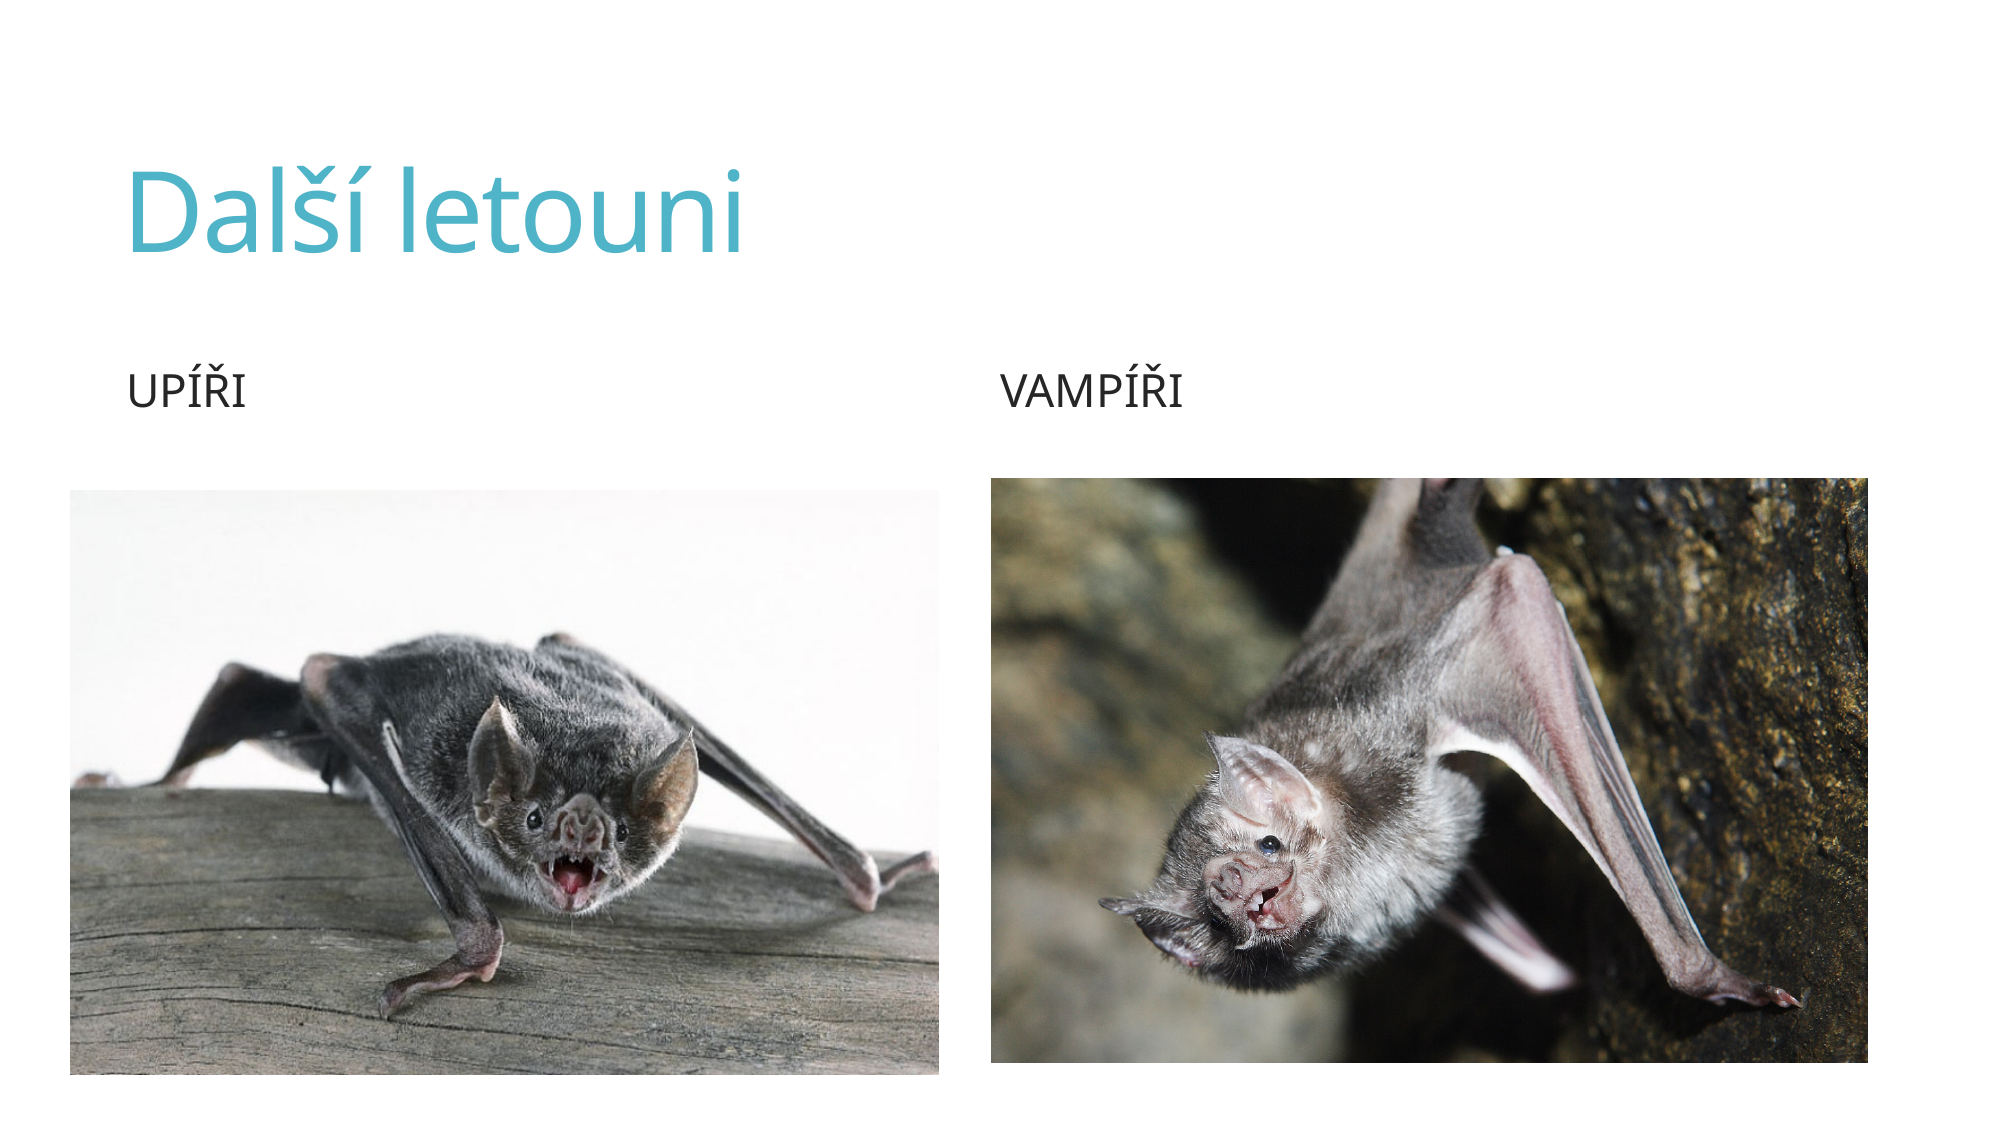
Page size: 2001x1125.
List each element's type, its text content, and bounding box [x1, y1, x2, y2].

title Další letouni [107, 81, 1875, 354]
list upíři [111, 334, 876, 454]
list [991, 478, 1869, 1064]
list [70, 490, 939, 1075]
list vampíři [985, 334, 1751, 453]
